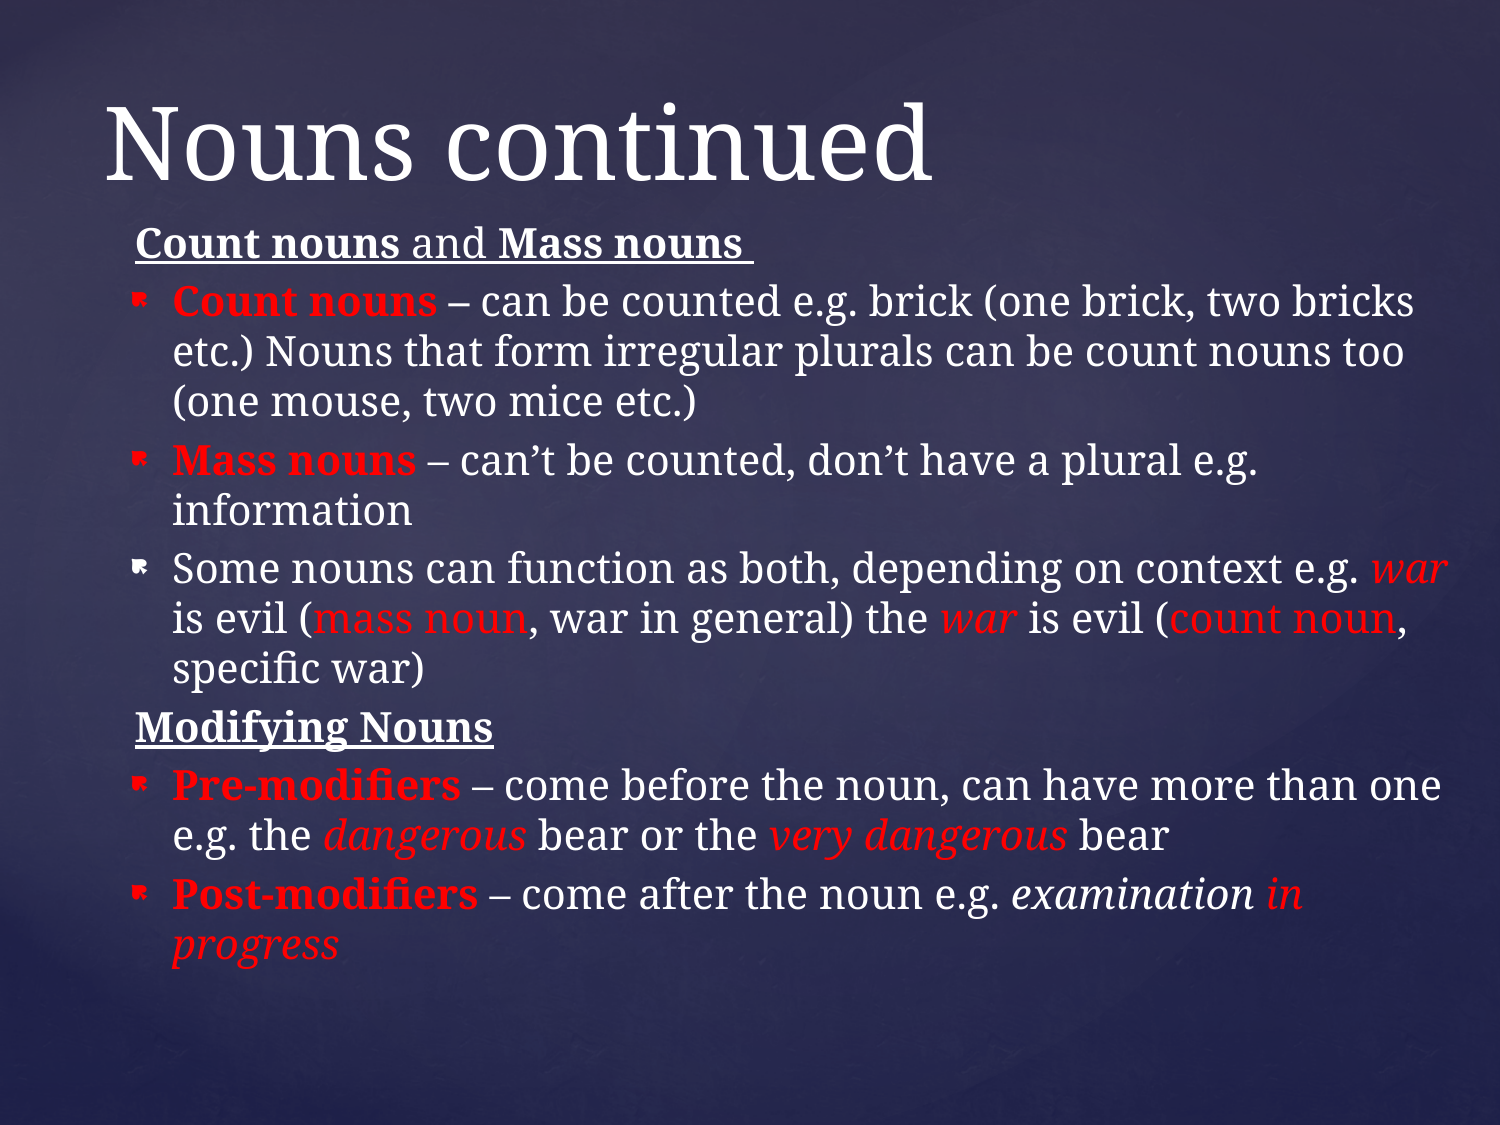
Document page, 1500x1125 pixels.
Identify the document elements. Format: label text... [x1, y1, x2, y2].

list Count nouns and Mass nouns Count nouns – can be counted e.g. brick (one brick, two bricks etc.) Nouns that form irregular plurals can be count nouns too (one mouse, two mice etc.) Mass nouns – can’t be counted, don’t have a plural e.g. information Some nouns can function as both, depending on context e.g. war is evil (mass noun, war in general) the war is evil (count noun, specific war) Modifying Nouns Pre-modifiers – come before the noun, can have more than one e.g. the dangerous bear or the very dangerous bear Post-modifiers – come after the noun e.g. examination in progress [112, 196, 1471, 988]
title Nouns continued [88, 20, 1157, 209]
